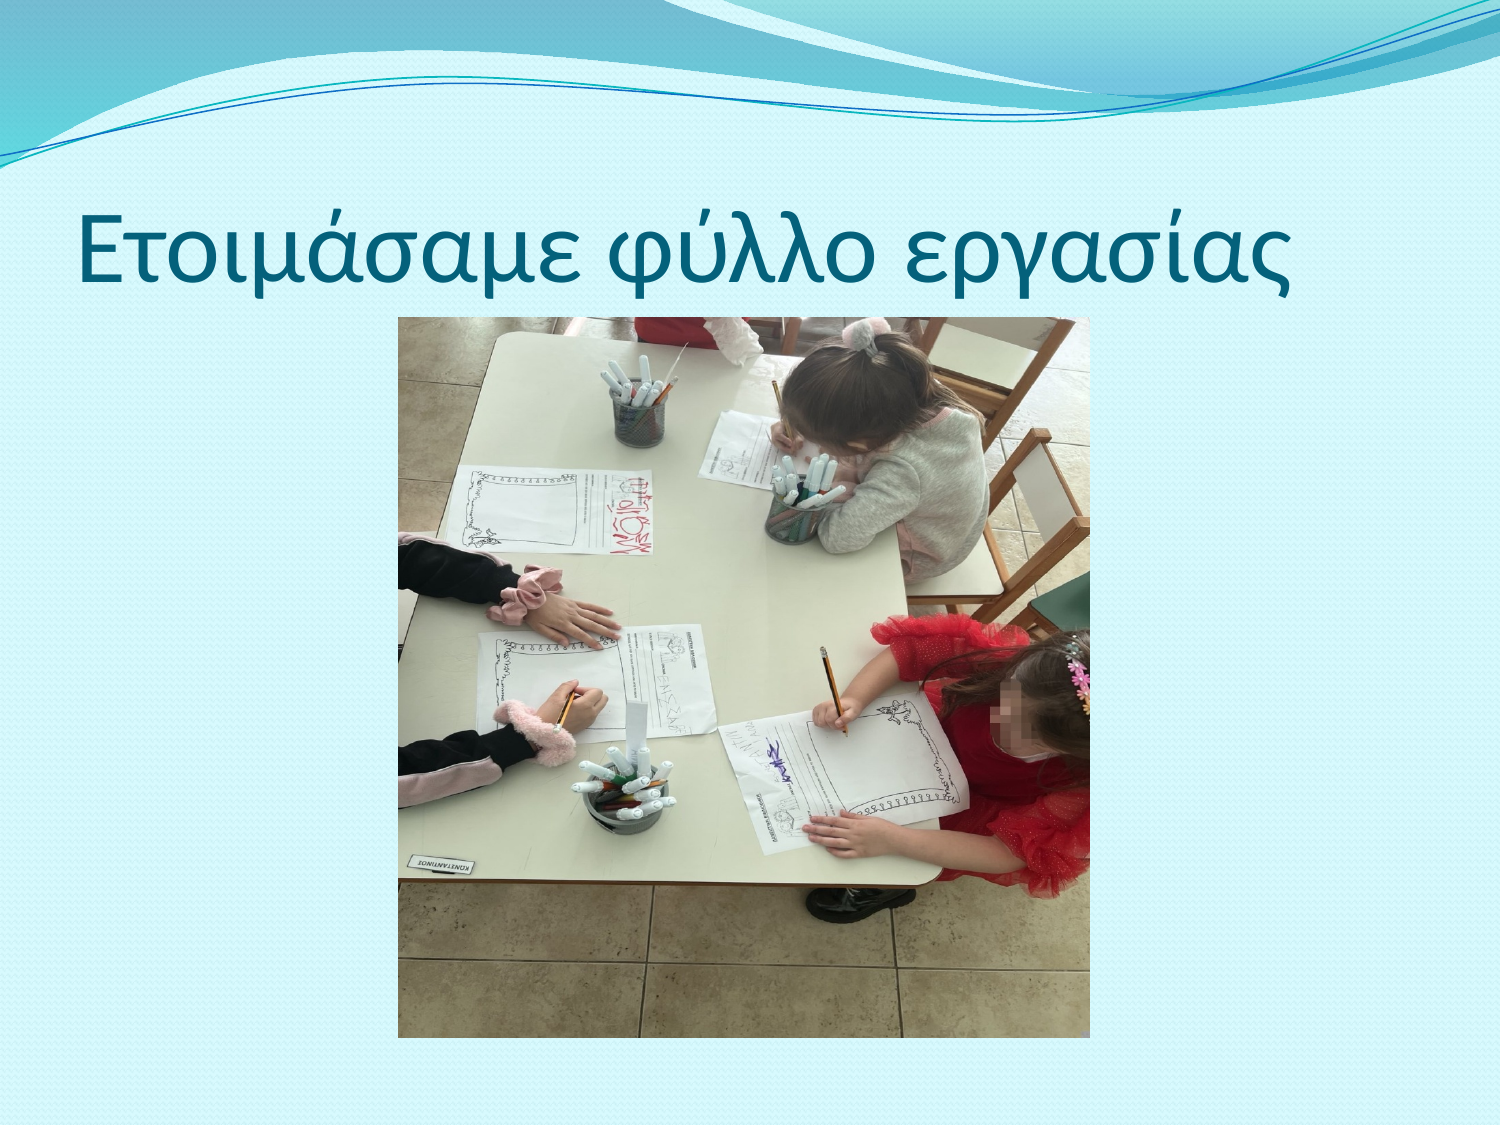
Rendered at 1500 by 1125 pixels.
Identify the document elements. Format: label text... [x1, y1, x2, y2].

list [398, 317, 1091, 1038]
title Ετοιμάσαμε φύλλο εργασίας [75, 115, 1425, 303]
